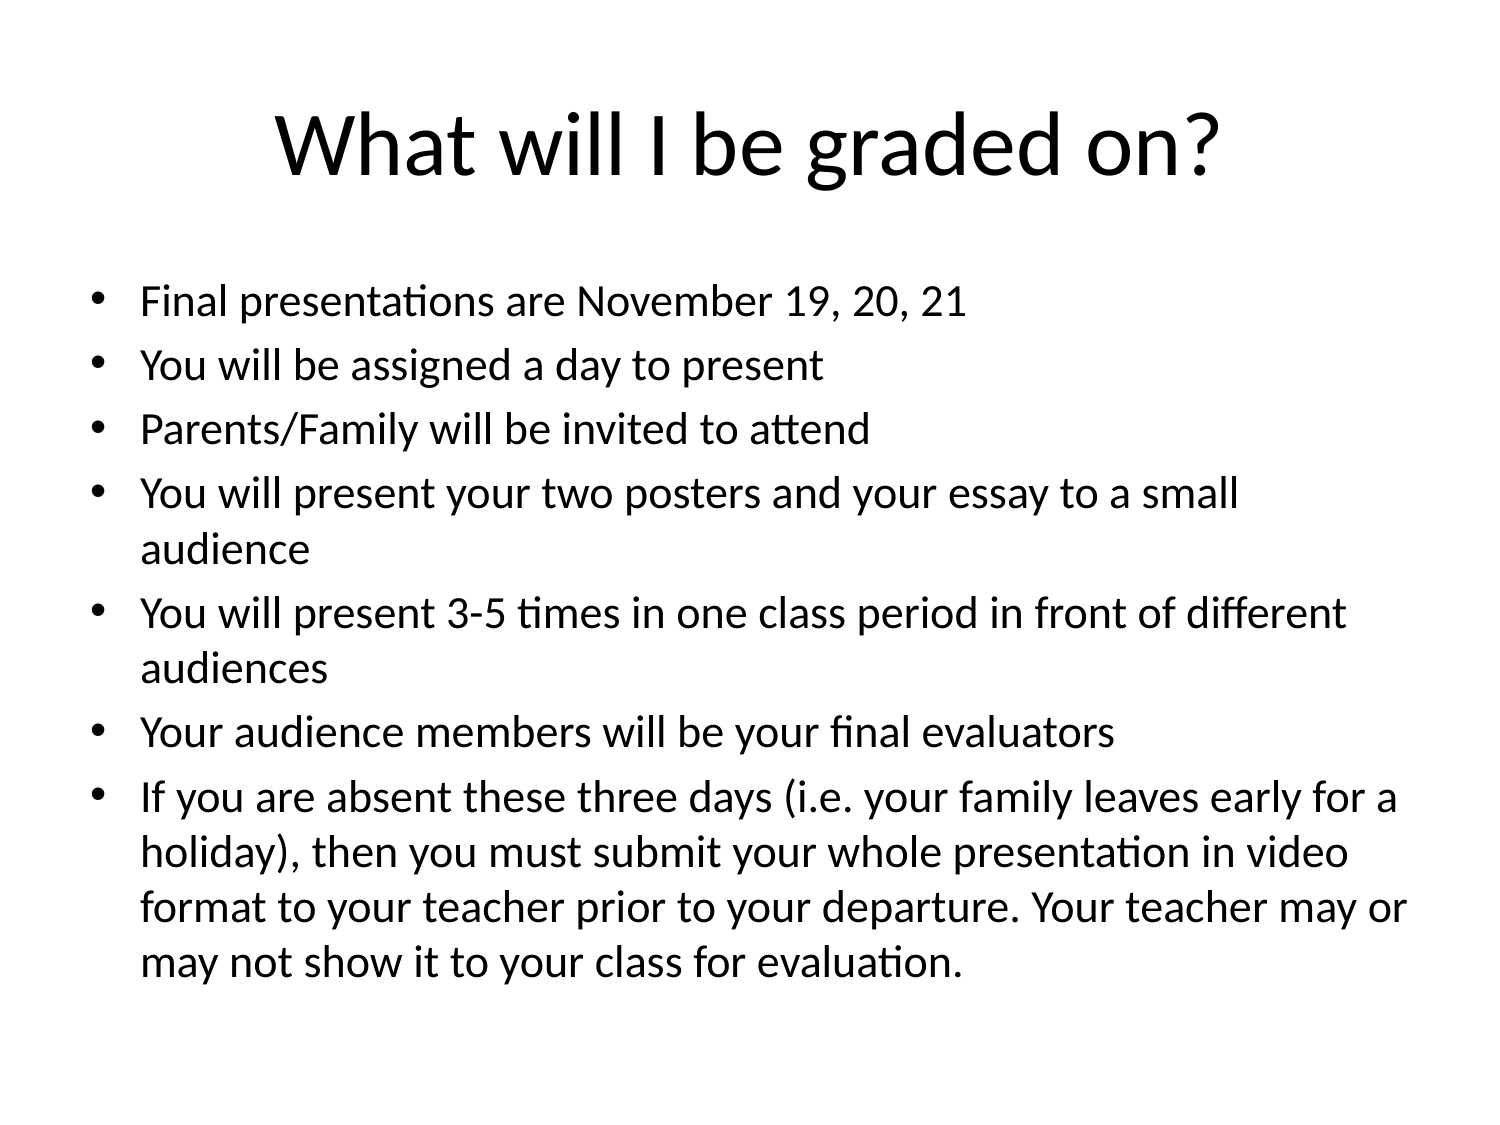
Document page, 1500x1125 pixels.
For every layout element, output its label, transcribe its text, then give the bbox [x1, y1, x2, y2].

list Final presentations are November 19, 20, 21 You will be assigned a day to present Parents/Family will be invited to attend You will present your two posters and your essay to a small audience You will present 3-5 times in one class period in front of different audiences Your audience members will be your final evaluators If you are absent these three days (i.e. your family leaves early for a holiday), then you must submit your whole presentation in video format to your teacher prior to your departure. Your teacher may or may not show it to your class for evaluation. [75, 262, 1425, 1005]
title What will I be graded on? [75, 45, 1425, 233]
